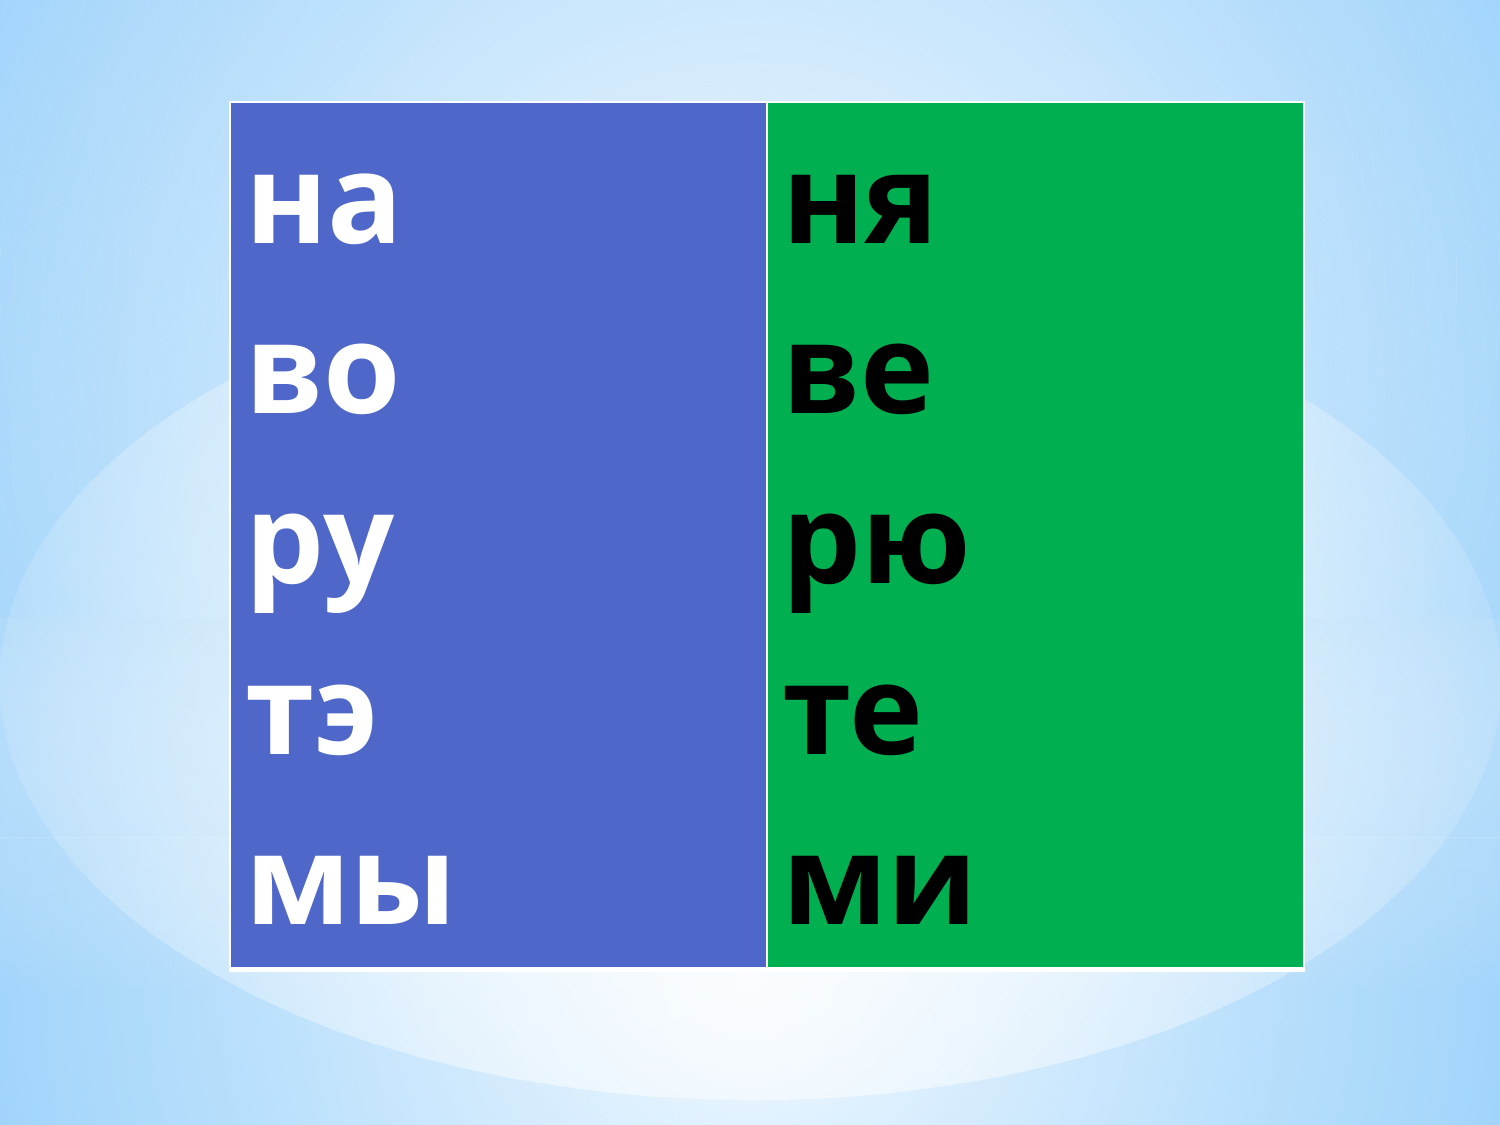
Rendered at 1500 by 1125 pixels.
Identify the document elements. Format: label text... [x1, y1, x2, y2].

table_header ня ве рю те ми [768, 103, 1303, 967]
table_header на во ру тэ мы [231, 103, 766, 967]
